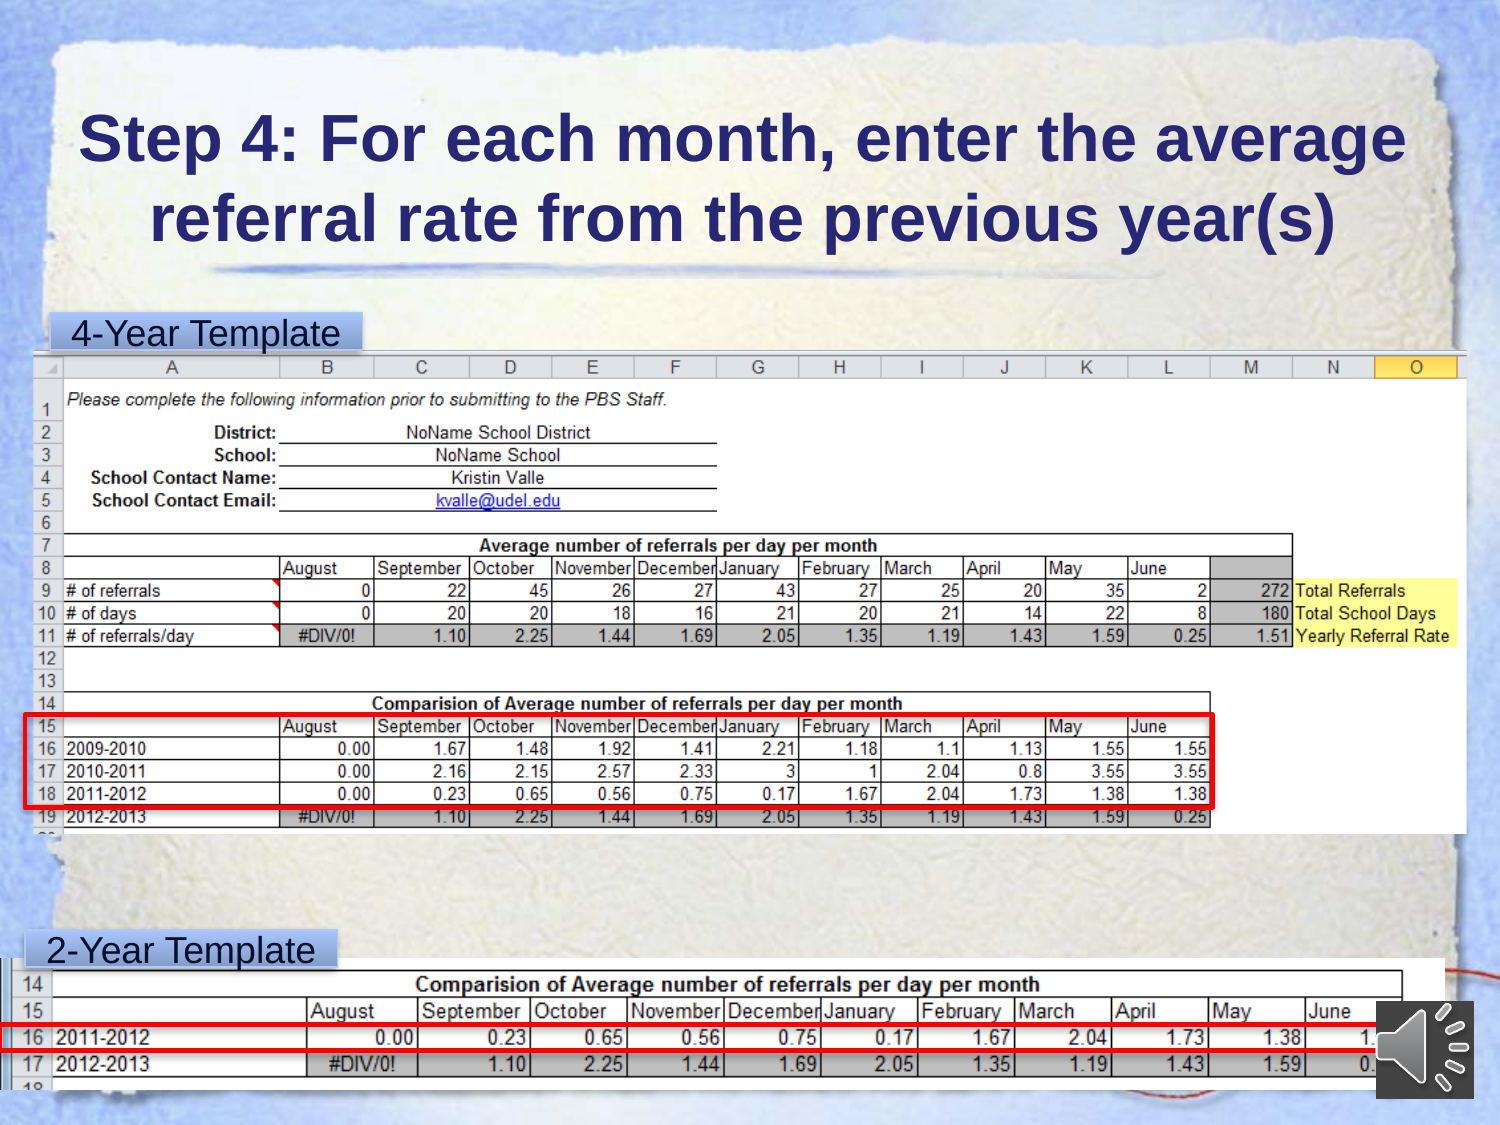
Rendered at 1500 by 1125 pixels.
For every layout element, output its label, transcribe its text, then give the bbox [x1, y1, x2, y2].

title Step 4: For each month, enter the average referral rate from the previous year(s) [24, 49, 1463, 263]
picture [0, 0, 1500, 1125]
text_box 2-Year Template [24, 929, 338, 956]
text_box 4-Year Template [49, 312, 363, 348]
